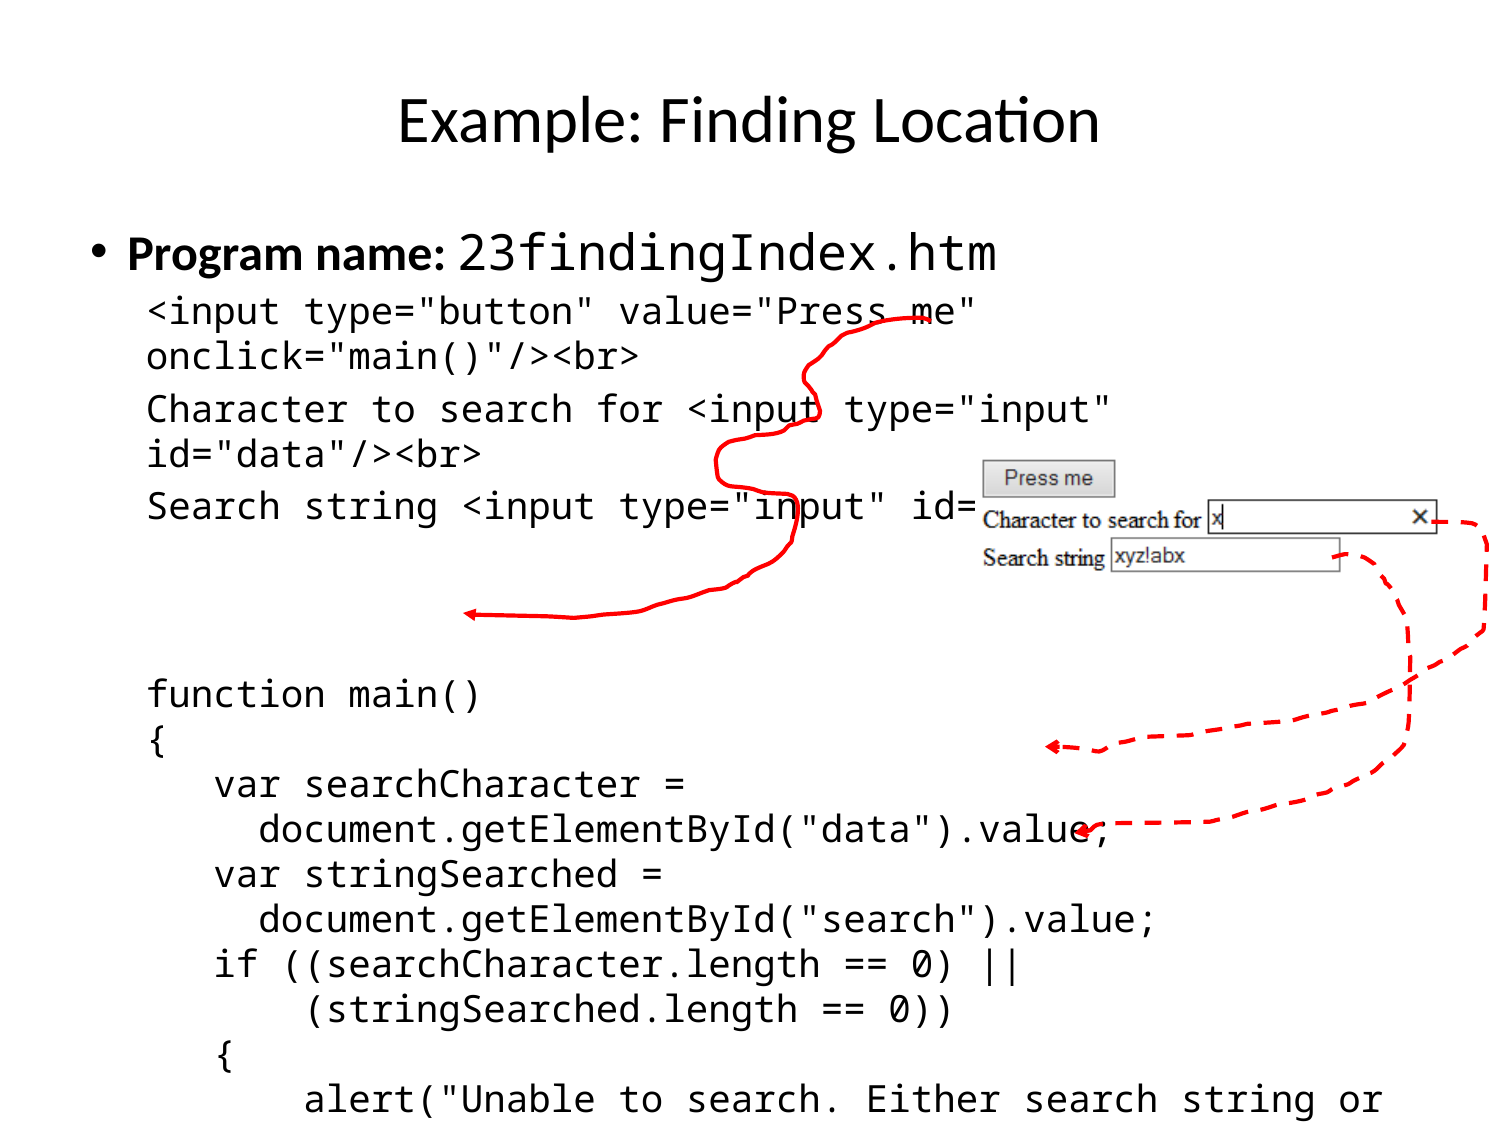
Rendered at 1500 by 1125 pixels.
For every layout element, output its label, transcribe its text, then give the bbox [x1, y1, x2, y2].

title Example: Finding Location [74, 44, 1426, 188]
list Program name: 23findingIndex.htm <input type="button" value="Press me" onclick="main()"/><br> Character to search for <input type="input" id="data"/><br> Search string <input type="input" id="search"/> function main() { var searchCharacter = document.getElementById("data").value; var stringSearched = document.getElementById("search").value; if ((searchCharacter.length == 0) || (stringSearched.length == 0)) { alert("Unable to search. Either search string or character empty"); } [74, 212, 1426, 1051]
text_box [1074, 593, 1413, 839]
text_box [462, 315, 932, 622]
picture [974, 449, 1444, 585]
text_box [1394, 519, 1489, 683]
text_box [1045, 606, 1285, 755]
